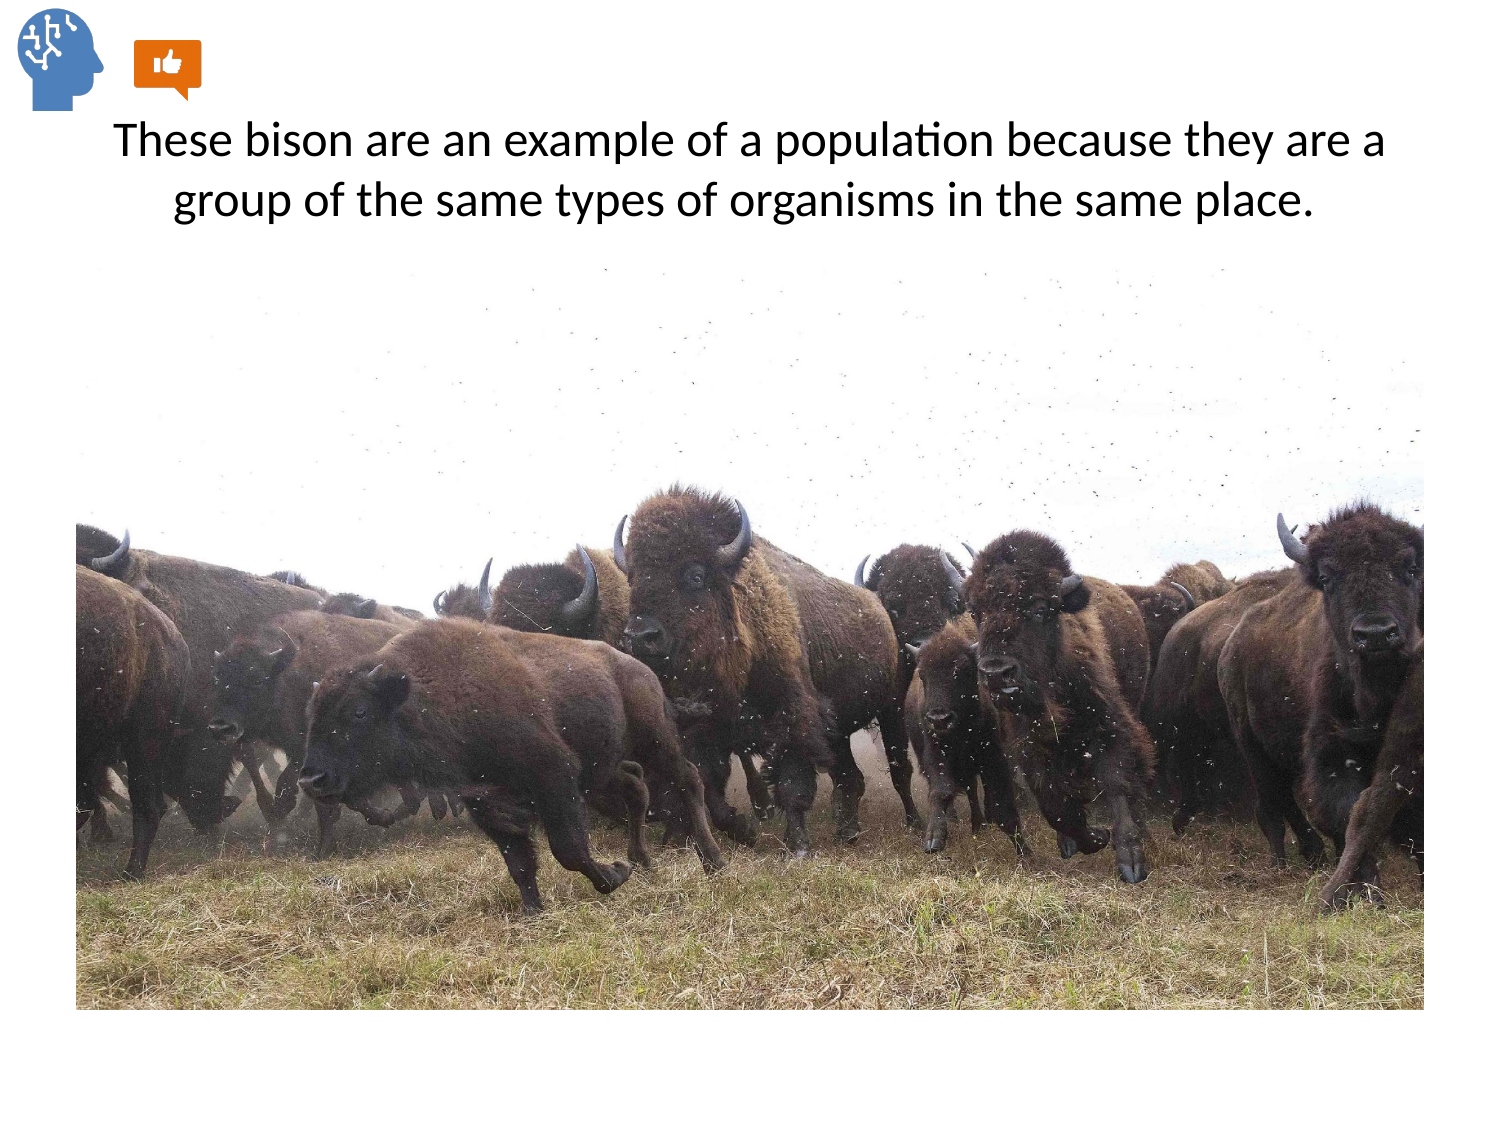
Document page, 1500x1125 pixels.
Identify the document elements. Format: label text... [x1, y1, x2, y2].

text_box These bison are an example of a population because they are a group of the same types of organisms in the same place. [96, 90, 1404, 241]
picture [120, 23, 215, 118]
picture [76, 268, 1424, 1010]
text_box [0, 0, 115, 121]
